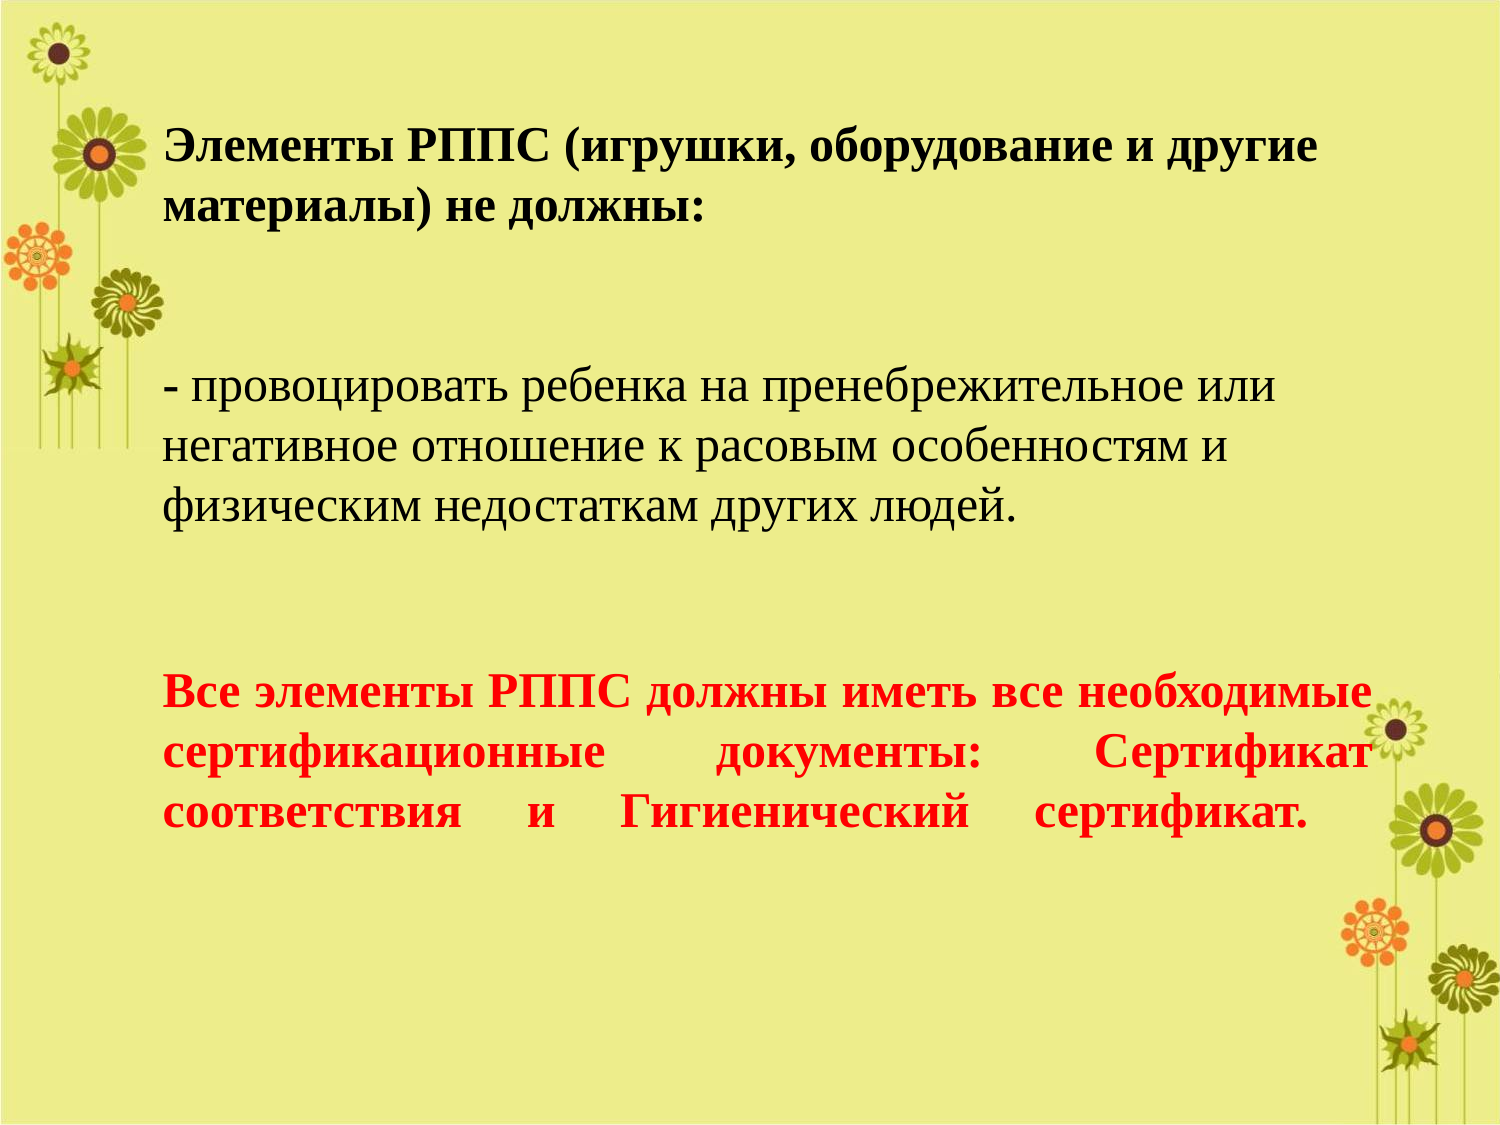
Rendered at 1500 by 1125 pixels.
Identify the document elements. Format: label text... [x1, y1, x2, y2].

text_box Все элементы РППС должны иметь все необходимые сертификационные документы: Сертификат соответствия и Гигиенический сертификат. [147, 692, 1388, 953]
title Элементы РППС (игрушки, оборудование и другие материалы) не должны: - провоцировать ребенка на пренебрежительное или негативное отношение к расовым особенностям и физическим недостаткам других людей. [147, 54, 1388, 692]
picture [0, 0, 1500, 1125]
